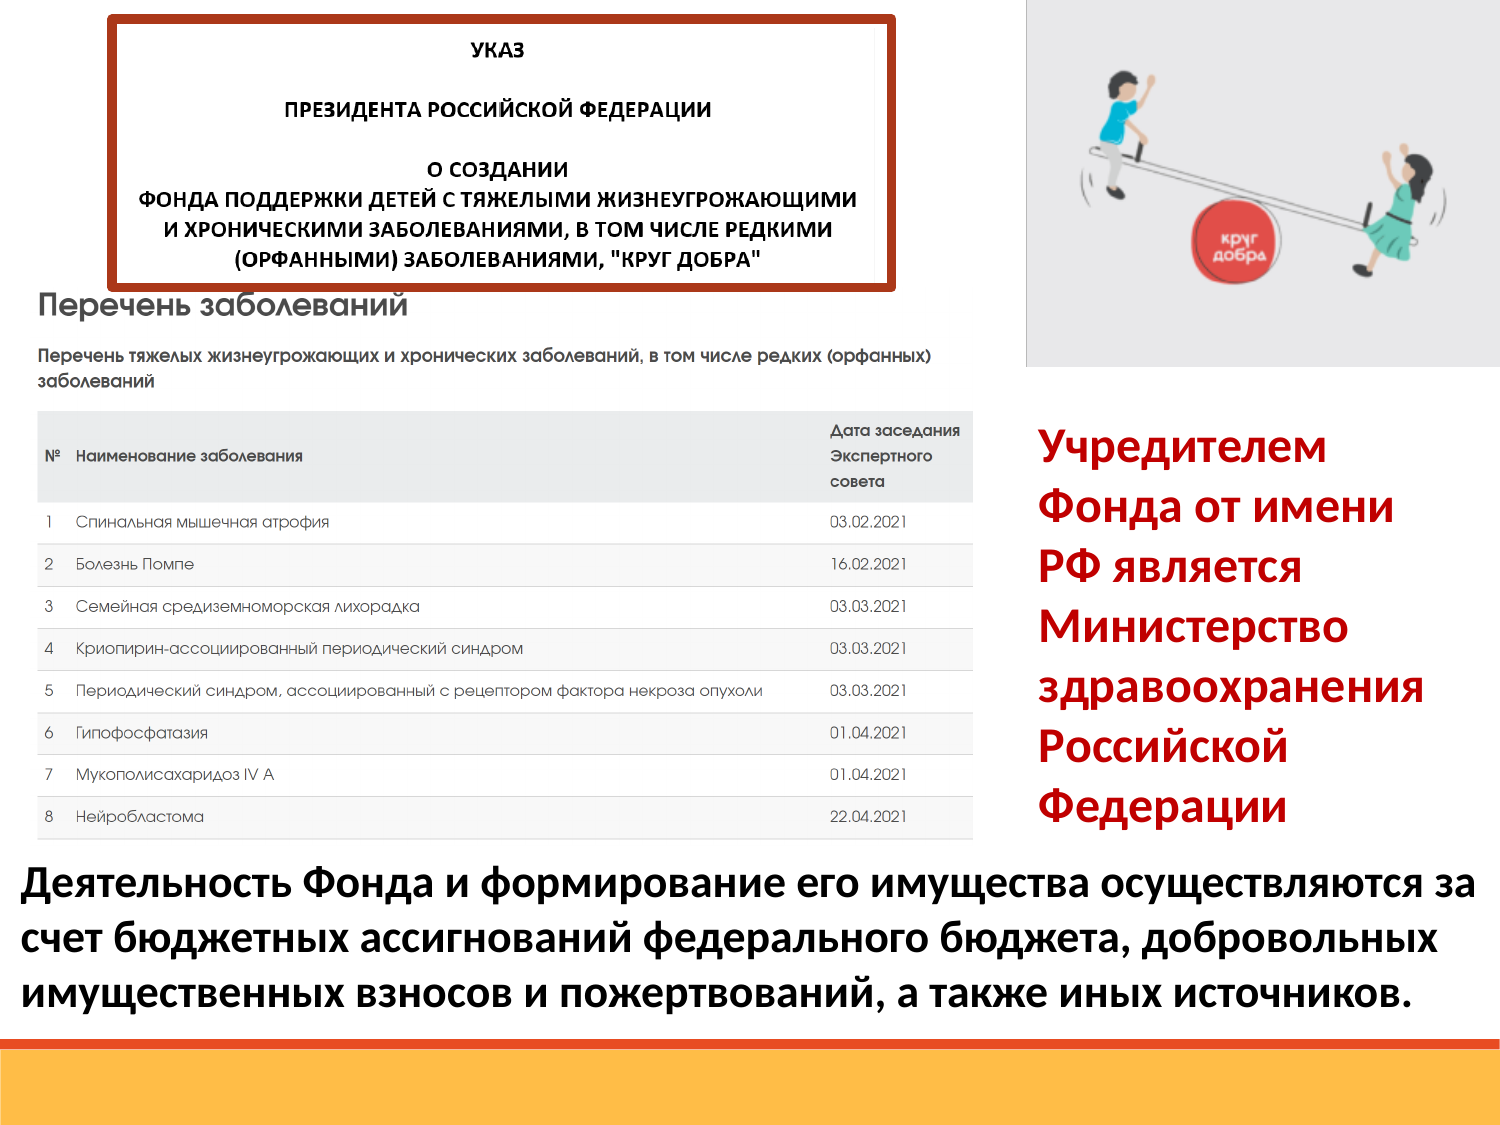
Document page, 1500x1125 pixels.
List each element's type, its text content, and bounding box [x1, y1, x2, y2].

text_box Деятельность Фонда и формирование его имущества осуществляются за счет бюджетных ассигнований федерального бюджета, добровольных имущественных взносов и пожертвований, а также иных источников. [5, 844, 1500, 1079]
text_box Учредителем Фонда от имени РФ является Министерство здравоохранения Российской Федерации [1024, 405, 1471, 840]
text_box [111, 18, 893, 283]
picture [123, 27, 875, 283]
picture [29, 286, 974, 846]
picture [1023, 0, 1500, 367]
